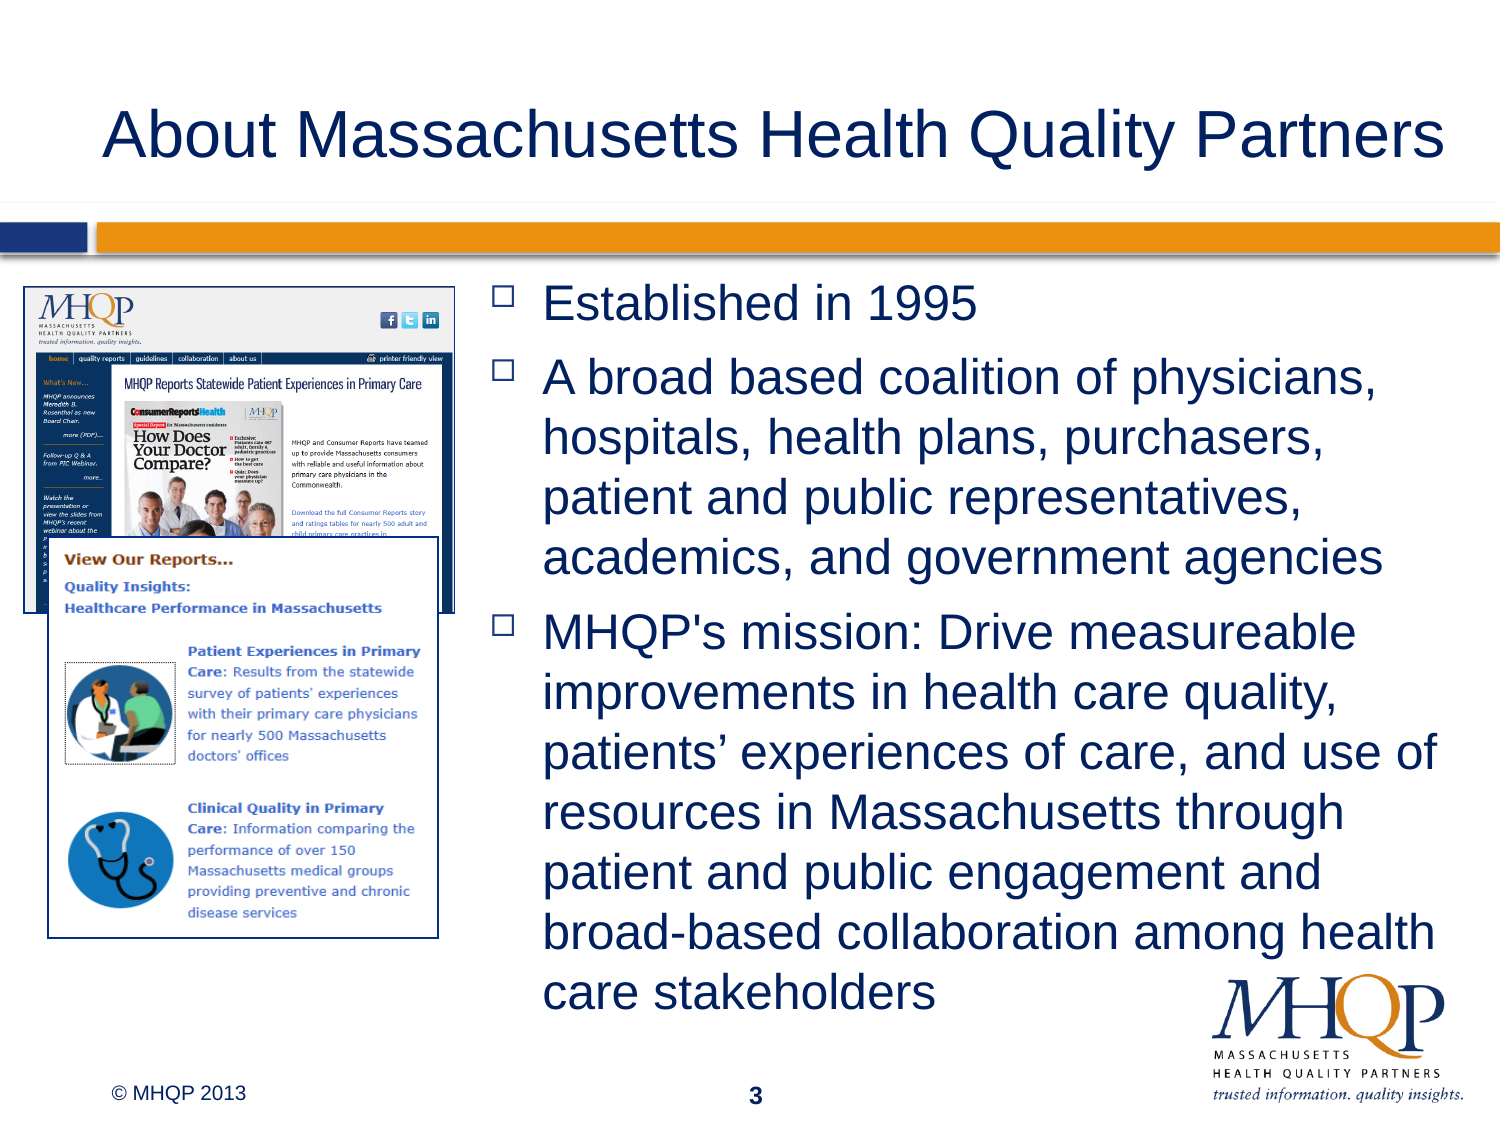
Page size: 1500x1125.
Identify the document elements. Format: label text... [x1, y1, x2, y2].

title About Massachusetts Health Quality Partners [87, 49, 1488, 213]
picture [24, 287, 454, 938]
list Established in 1995 A broad based coalition of physicians, hospitals, health plans, purchasers, patient and public representatives, academics, and government agencies MHQP's mission: Drive measureable improvements in health care quality, patients’ experiences of care, and use of resources in Massachusetts through patient and public engagement and broad-based collaboration among health care stakeholders [474, 262, 1476, 851]
slide_number 3 [712, 1074, 800, 1116]
picture [1212, 974, 1463, 1103]
